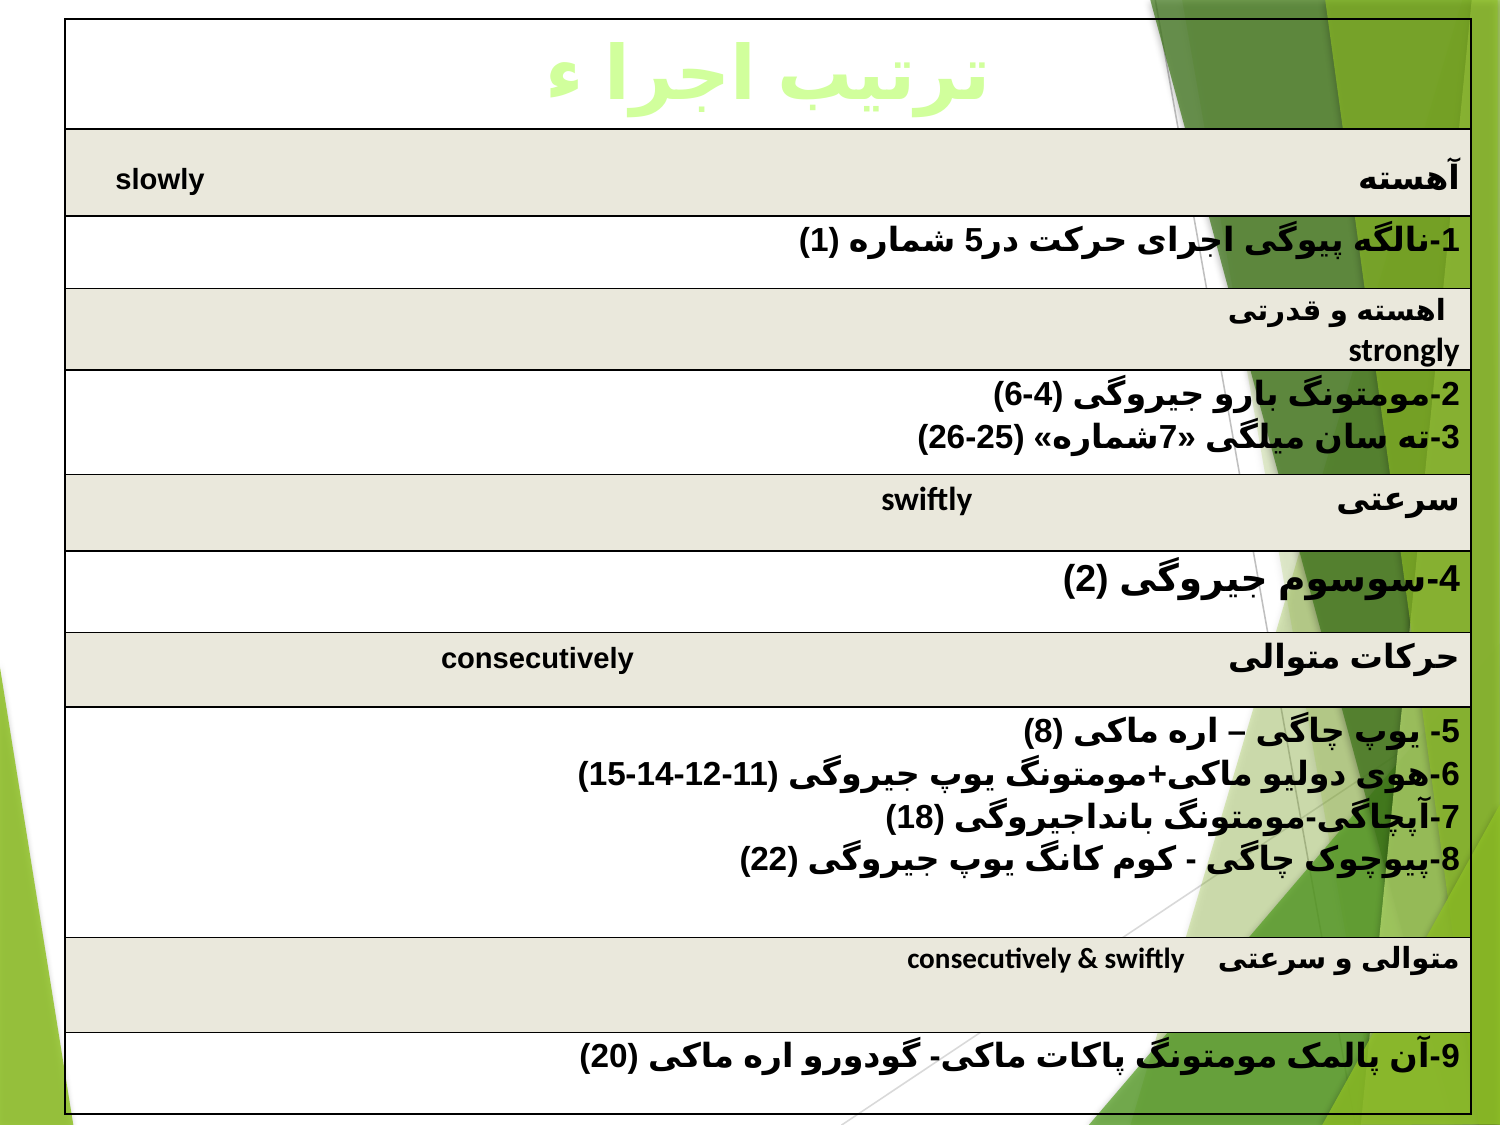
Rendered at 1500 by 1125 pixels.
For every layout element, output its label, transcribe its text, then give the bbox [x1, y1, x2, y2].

table_cell متوالی و سرعتی consecutively & swiftly [66, 938, 1470, 1032]
table_cell آهسته slowly [66, 130, 1470, 215]
table_cell اهسته و قدرتی strongly [66, 289, 1470, 369]
table_cell 9-آن پالمک مومتونگ پاکات ماکی- گودورو اره ماکی (20) [66, 1033, 1470, 1113]
table_cell سرعتی swiftly [66, 475, 1470, 550]
table_cell حرکات متوالی consecutively [66, 633, 1470, 706]
table_cell 4-سوسوم جیروگی (2) [66, 552, 1470, 632]
table_cell 1-نالگه پیوگی اجرای حرکت در5 شماره (1) [66, 217, 1470, 288]
table_cell 2-مومتونگ بارو جیروگی (4-6) 3-ته سان میلگی «7شماره» (25-26) [66, 371, 1470, 474]
table_header ترتیب اجرا ء [66, 20, 1470, 128]
table_cell 5- یوپ چاگی – اره ماکی (8) 6-هوی دولیو ماکی+مومتونگ یوپ جیروگی (11-12-14-15) 7-آپچاگی-مومتونگ بانداجیروگی (18) 8-پیوچوک چاگی - کوم کانگ یوپ جیروگی (22) [66, 708, 1470, 937]
